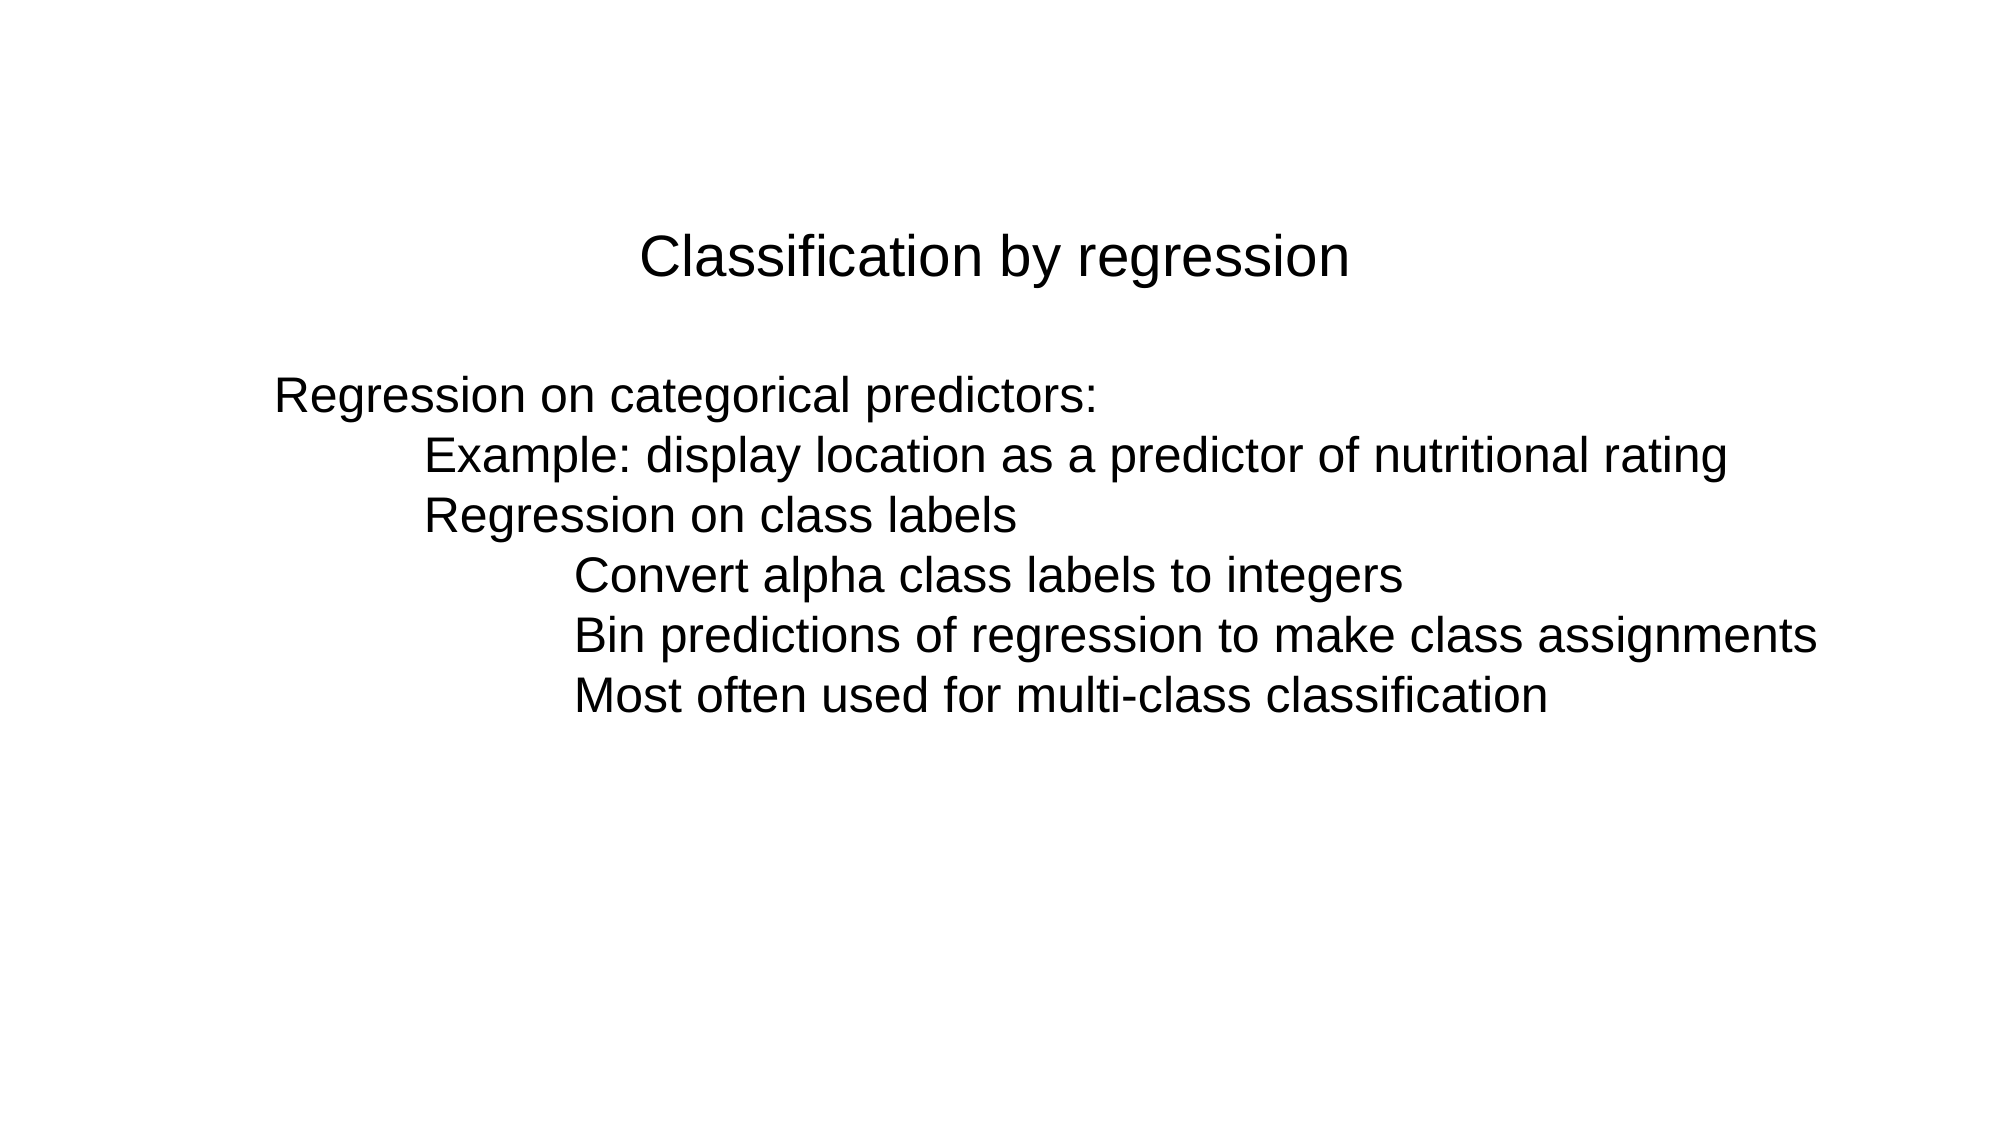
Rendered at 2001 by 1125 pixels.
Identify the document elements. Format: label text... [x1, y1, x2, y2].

text_box Regression on categorical predictors: Example: display location as a predictor of nutritional rating Regression on class labels Convert alpha class labels to integers Bin predictions of regression to make class assignments Most often used for multi-class classification [258, 355, 1834, 730]
text_box Classification by regression [625, 210, 1375, 296]
